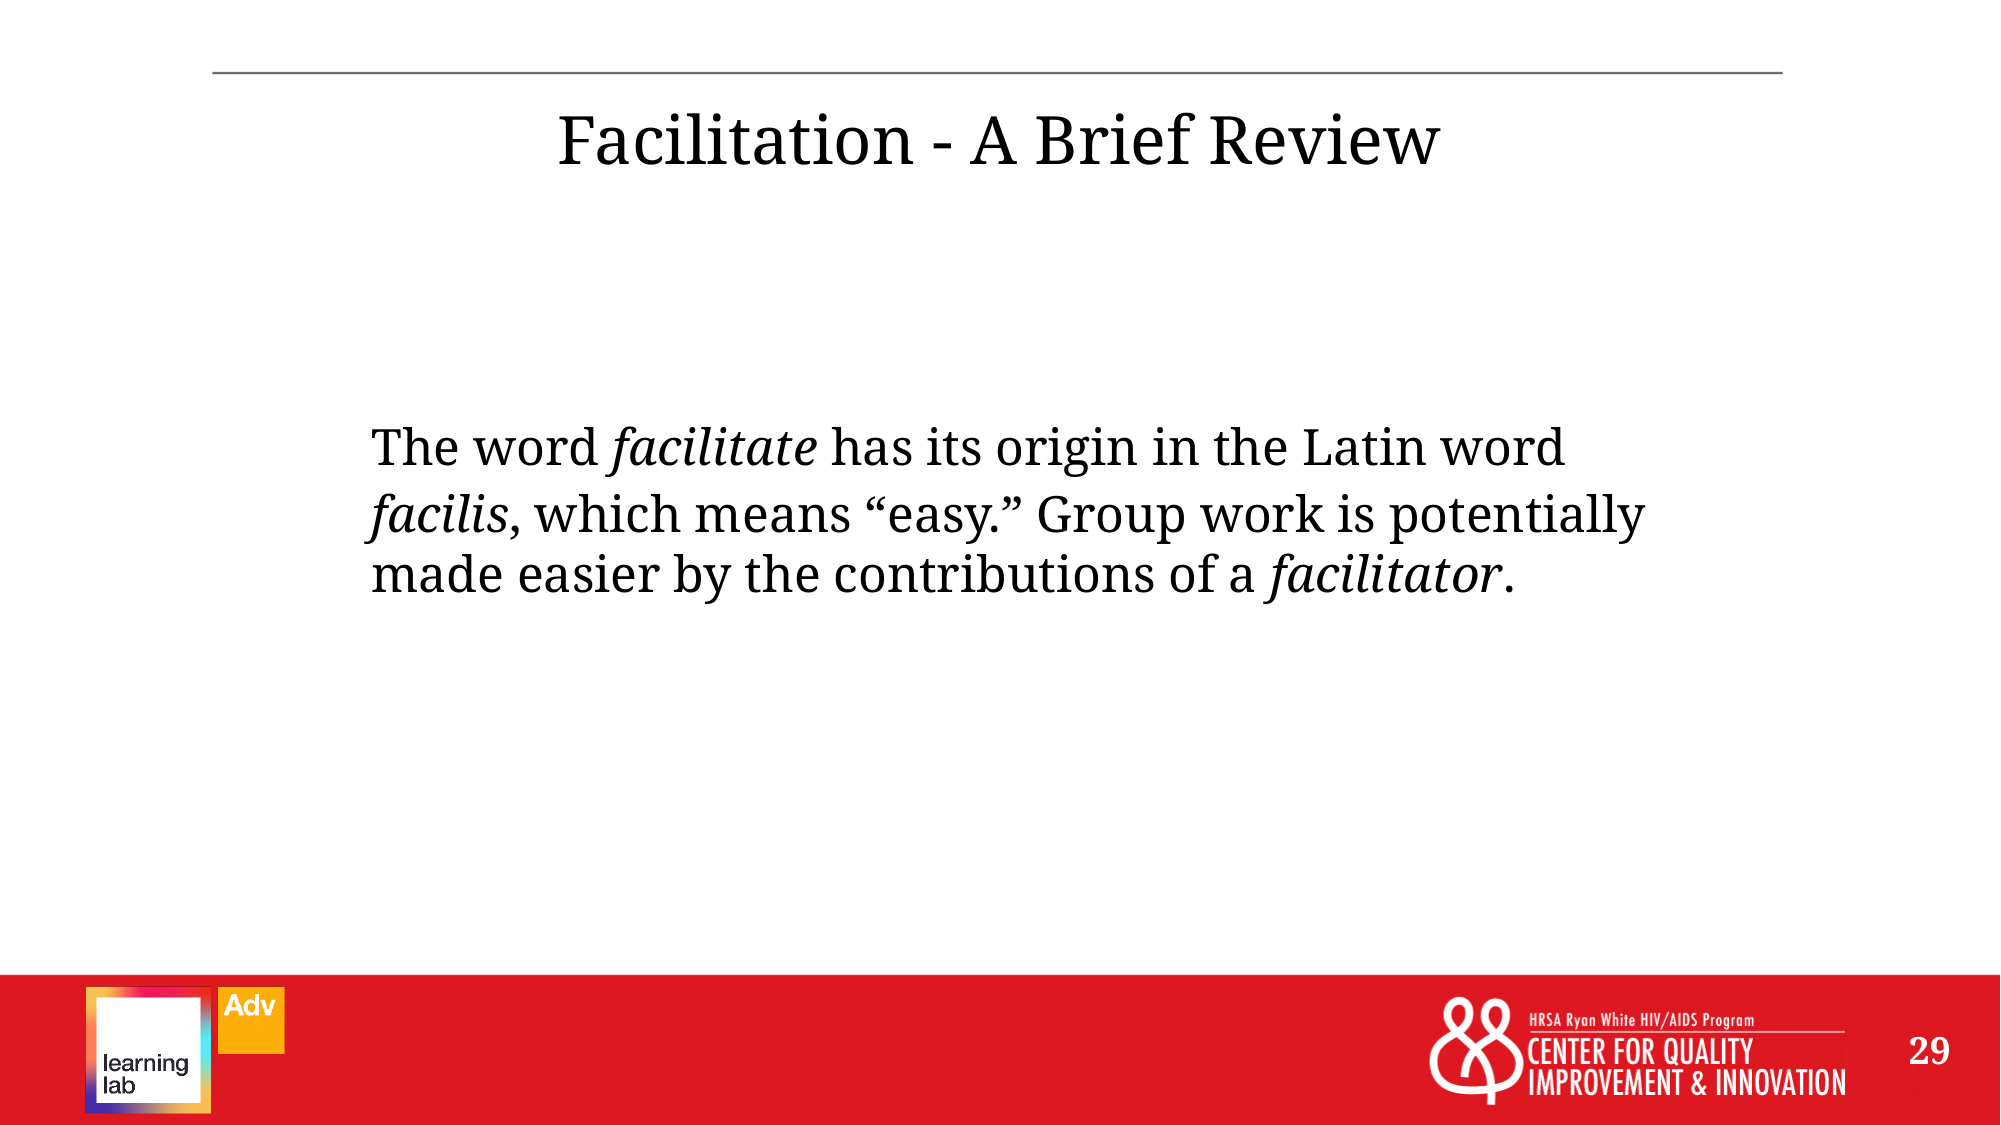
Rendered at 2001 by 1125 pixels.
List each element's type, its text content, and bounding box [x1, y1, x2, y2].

picture [0, 0, 2000, 1125]
list The word facilitate has its origin in the Latin word facilis, which means “easy.” Group work is potentially made easier by the contributions of a facilitator. [300, 375, 1708, 850]
title Facilitation - A Brief Review [249, 75, 1750, 200]
